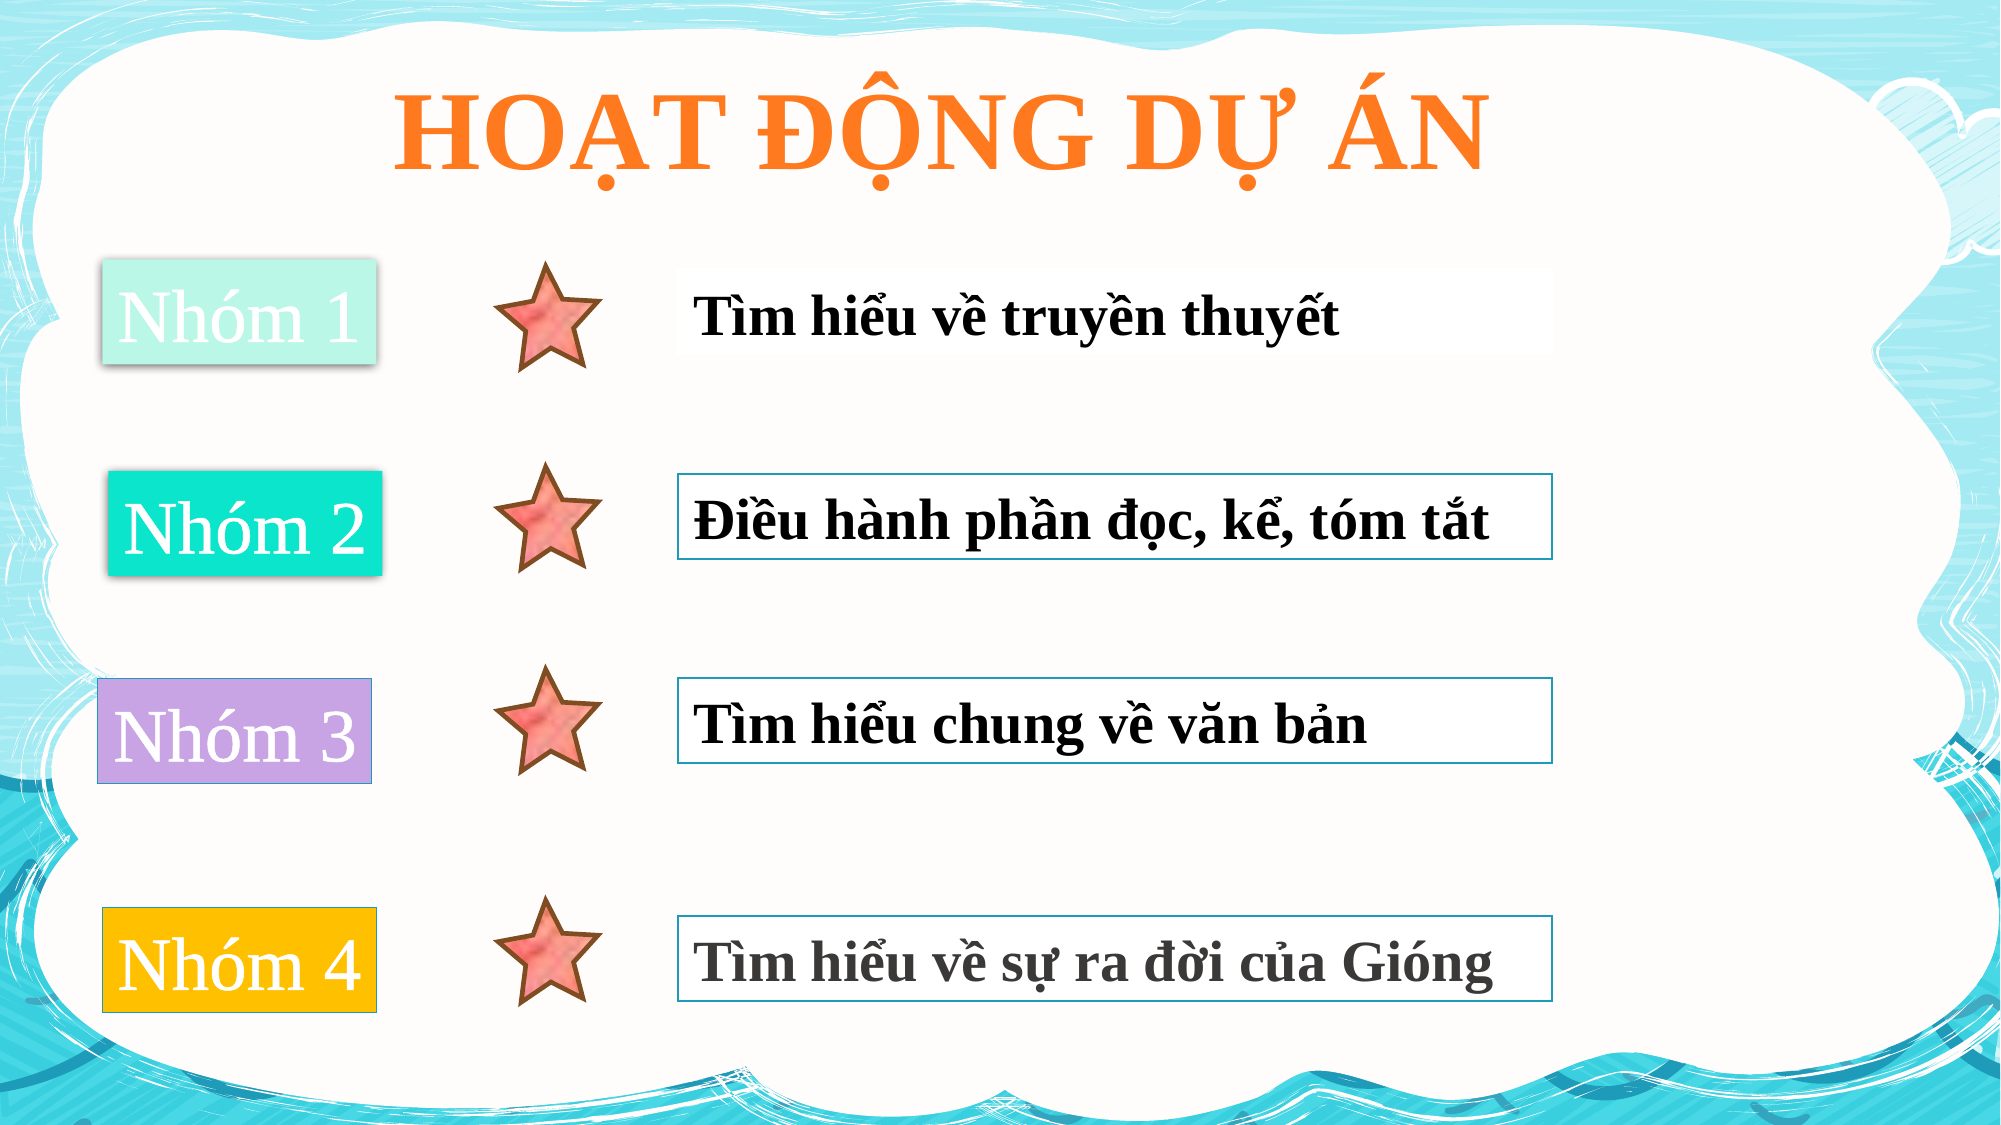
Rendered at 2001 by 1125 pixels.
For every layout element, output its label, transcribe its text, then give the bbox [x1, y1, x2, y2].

text_box Tìm hiểu về sự ra đời của Gióng [677, 915, 1553, 1002]
text_box [495, 263, 601, 371]
text_box Nhóm 2 [108, 470, 383, 576]
text_box [517, 758, 2000, 845]
text_box Điều hành phần đọc, kể, tóm tắt [677, 473, 1553, 560]
text_box HOẠT ĐỘNG DỰ ÁN [377, 49, 1508, 200]
text_box [495, 897, 601, 1005]
text_box Tìm hiểu chung về văn bản [677, 677, 1553, 764]
text_box Tìm hiểu về truyền thuyết [677, 268, 1553, 355]
text_box [495, 464, 601, 571]
text_box Nhóm 4 [102, 907, 377, 1013]
text_box Nhóm 3 [97, 678, 372, 784]
text_box [495, 666, 601, 774]
text_box Nhóm 1 [102, 259, 377, 365]
